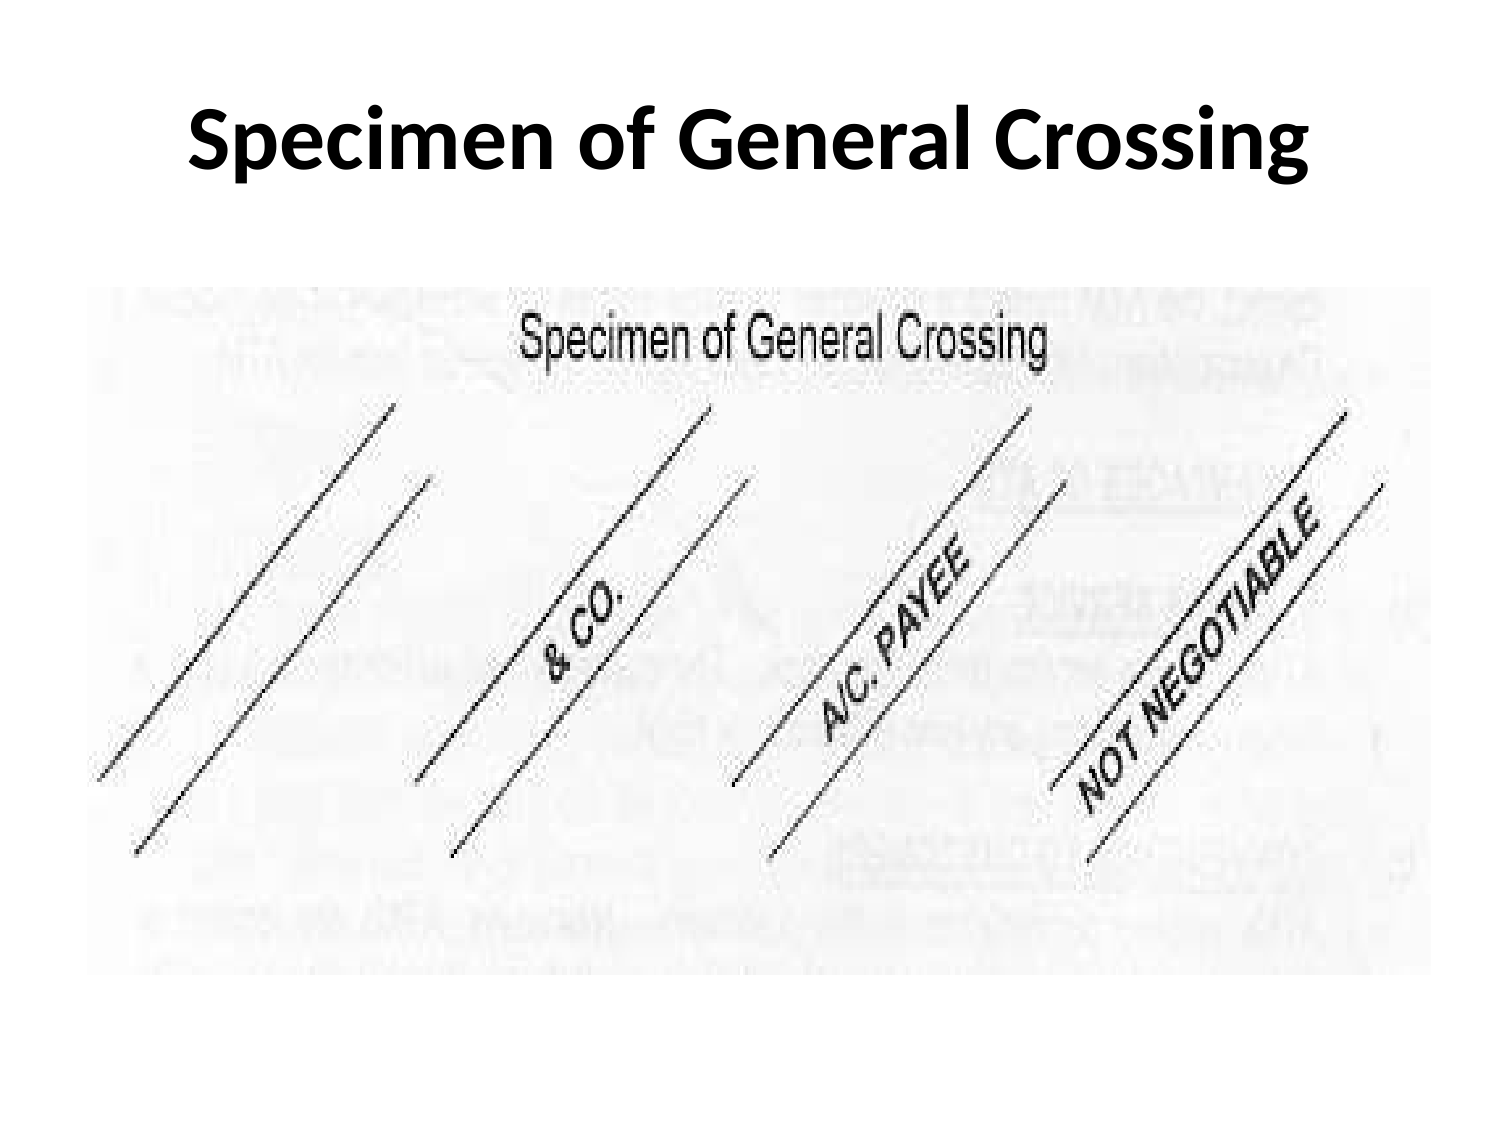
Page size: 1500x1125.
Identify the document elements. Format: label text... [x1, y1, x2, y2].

title Specimen of General Crossing [185, 75, 1316, 266]
text_box [87, 287, 1431, 975]
